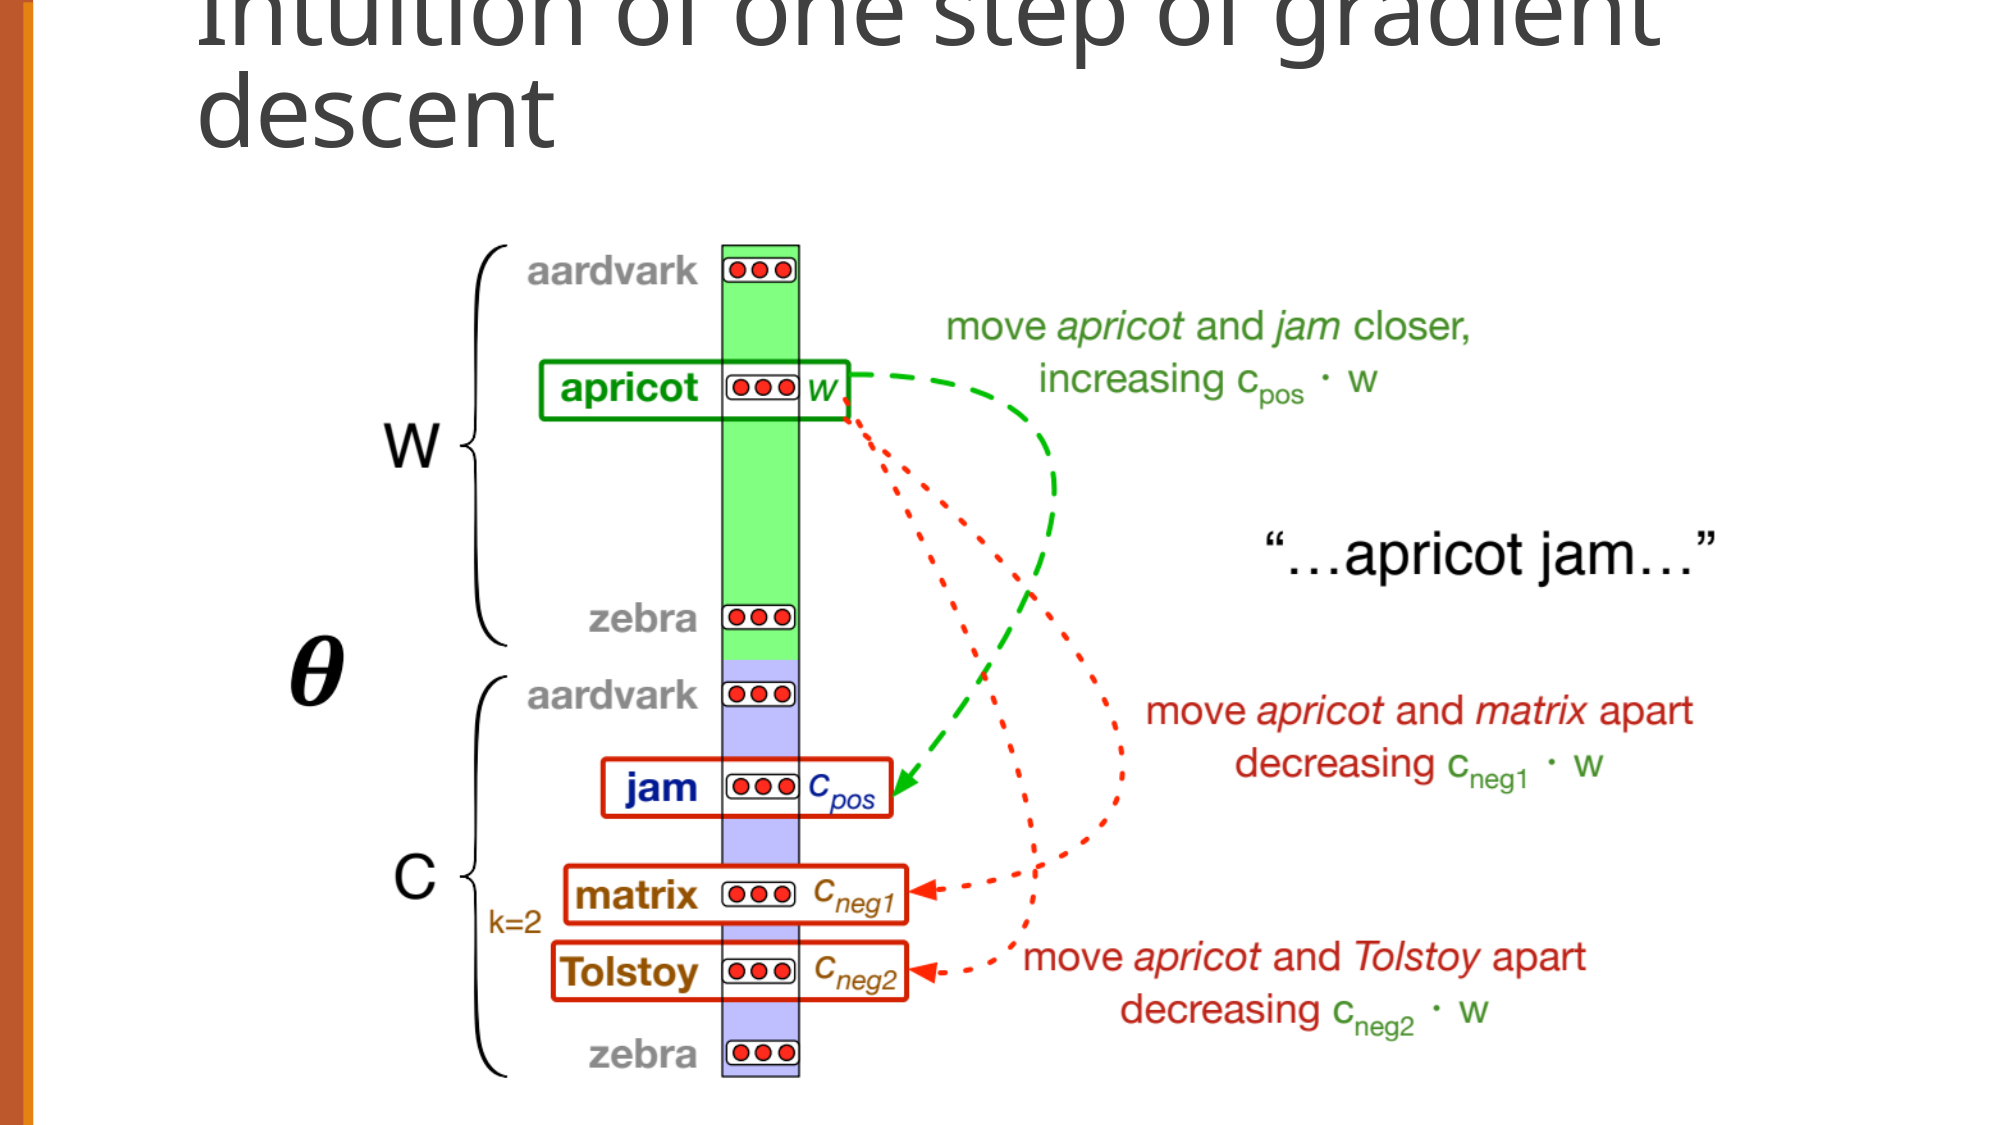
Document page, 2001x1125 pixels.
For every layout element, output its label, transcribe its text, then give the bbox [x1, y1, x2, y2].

title Intuition of one step of gradient descent [180, 26, 1830, 175]
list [276, 236, 1724, 1085]
